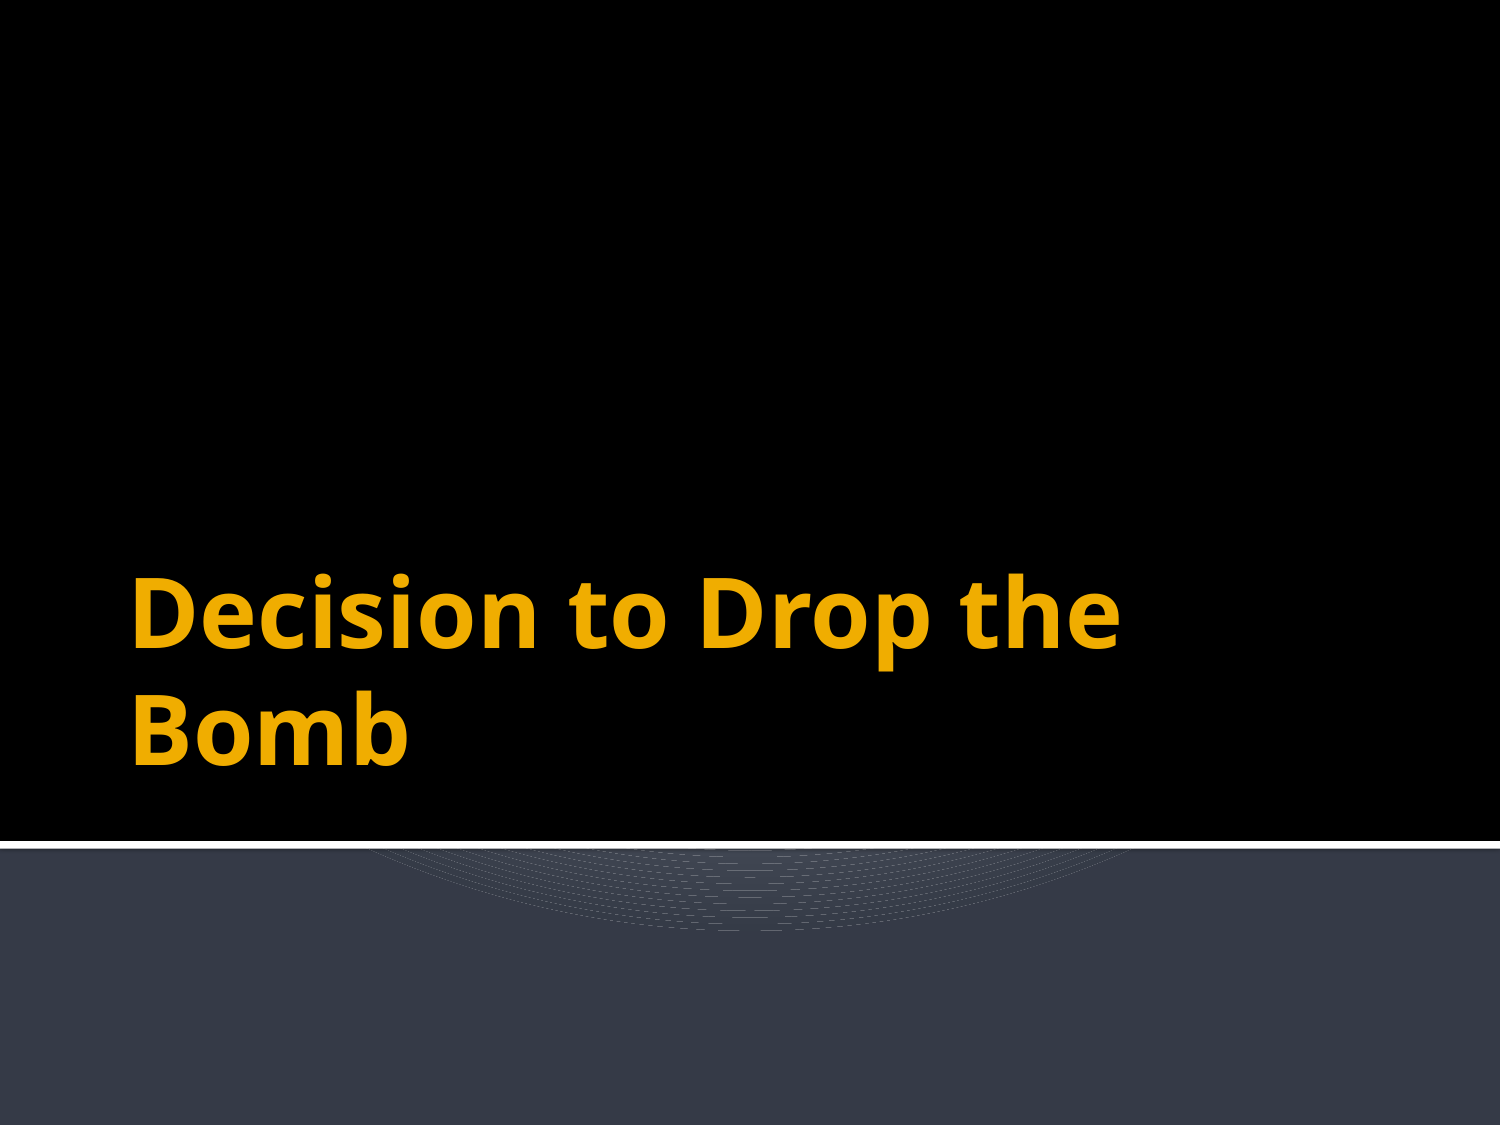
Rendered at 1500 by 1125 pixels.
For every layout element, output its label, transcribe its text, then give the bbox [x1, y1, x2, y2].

title Decision to Drop the Bomb [112, 550, 1438, 825]
